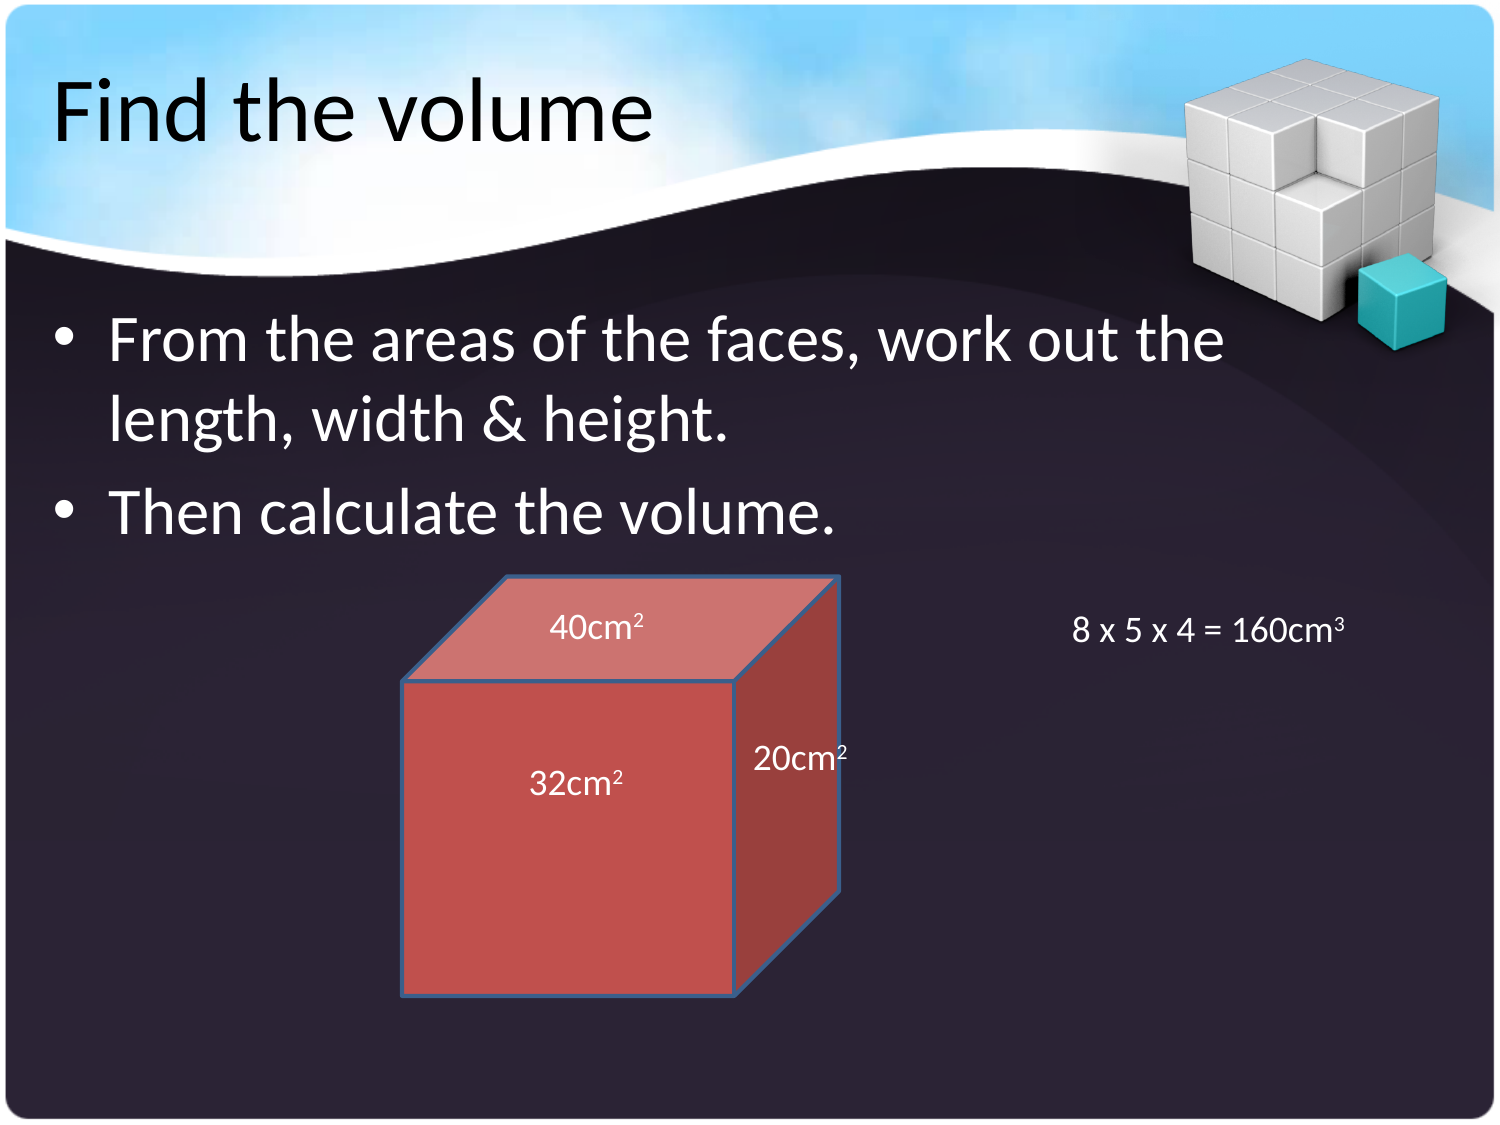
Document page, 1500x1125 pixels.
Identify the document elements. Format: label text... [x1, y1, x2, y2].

text_box 40cm2 [534, 594, 807, 654]
title Find the volume [37, 10, 1188, 200]
text_box 32cm2 [513, 750, 786, 856]
list From the areas of the faces, work out the length, width & height. Then calculate the volume. [37, 287, 1247, 1038]
picture [0, 0, 1500, 1125]
text_box [399, 574, 842, 999]
text_box 20cm2 [738, 725, 1010, 786]
text_box 8 x 5 x 4 = 160cm3 [1057, 597, 1388, 703]
